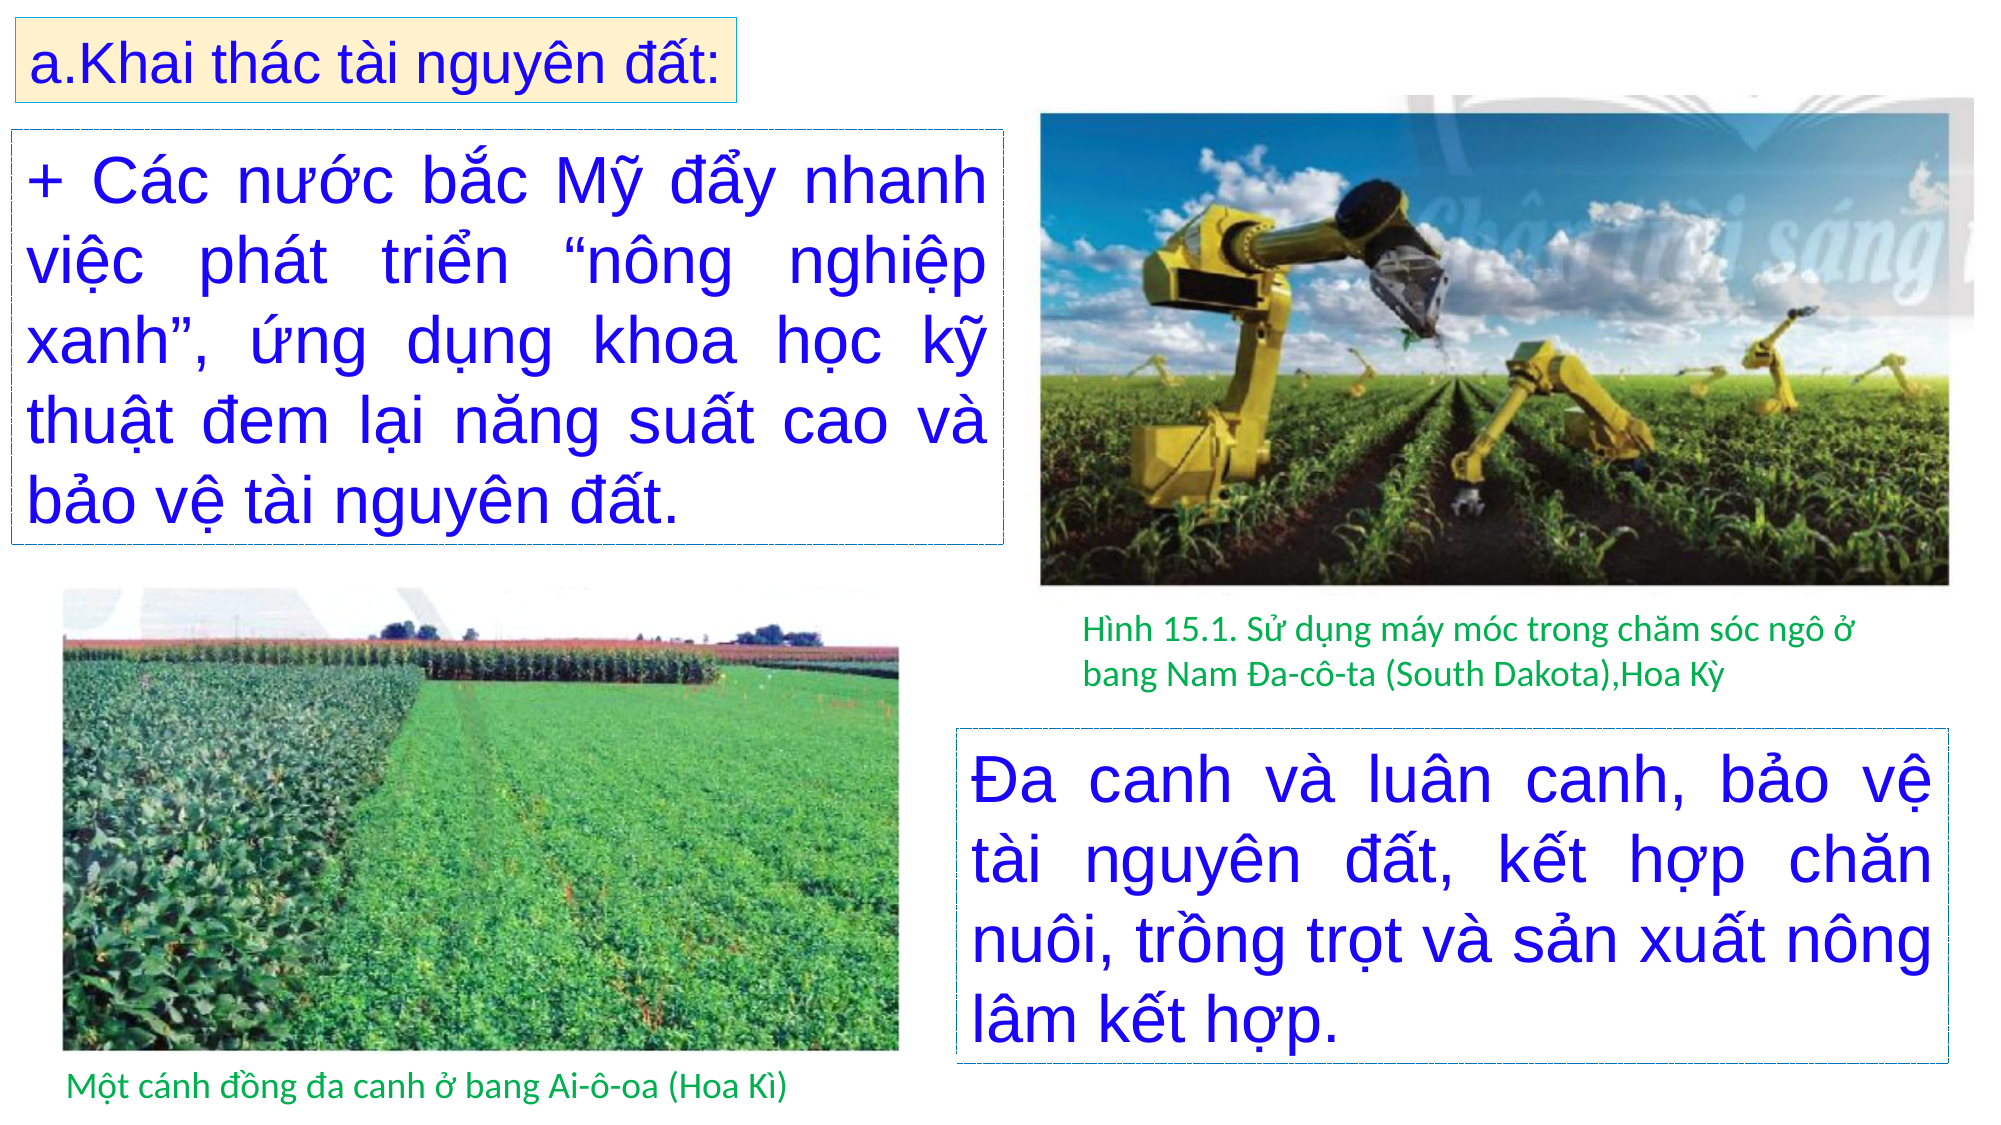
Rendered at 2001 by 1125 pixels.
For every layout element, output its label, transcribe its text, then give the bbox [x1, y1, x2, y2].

text_box + Các nước bắc Mỹ đẩy nhanh việc phát triển “nông nghiệp xanh”, ứng dụng khoa học kỹ thuật đem lại năng suất cao và bảo vệ tài nguyên đất. [11, 129, 1004, 545]
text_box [50, 582, 957, 1115]
text_box Đa canh và luân canh, bảo vệ tài nguyên đất, kết hợp chăn nuôi, trồng trọt và sản xuất nông lâm kết hợp. [957, 728, 1949, 1064]
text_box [1012, 95, 1974, 703]
text_box a.Khai thác tài nguyên đất: [15, 17, 737, 103]
